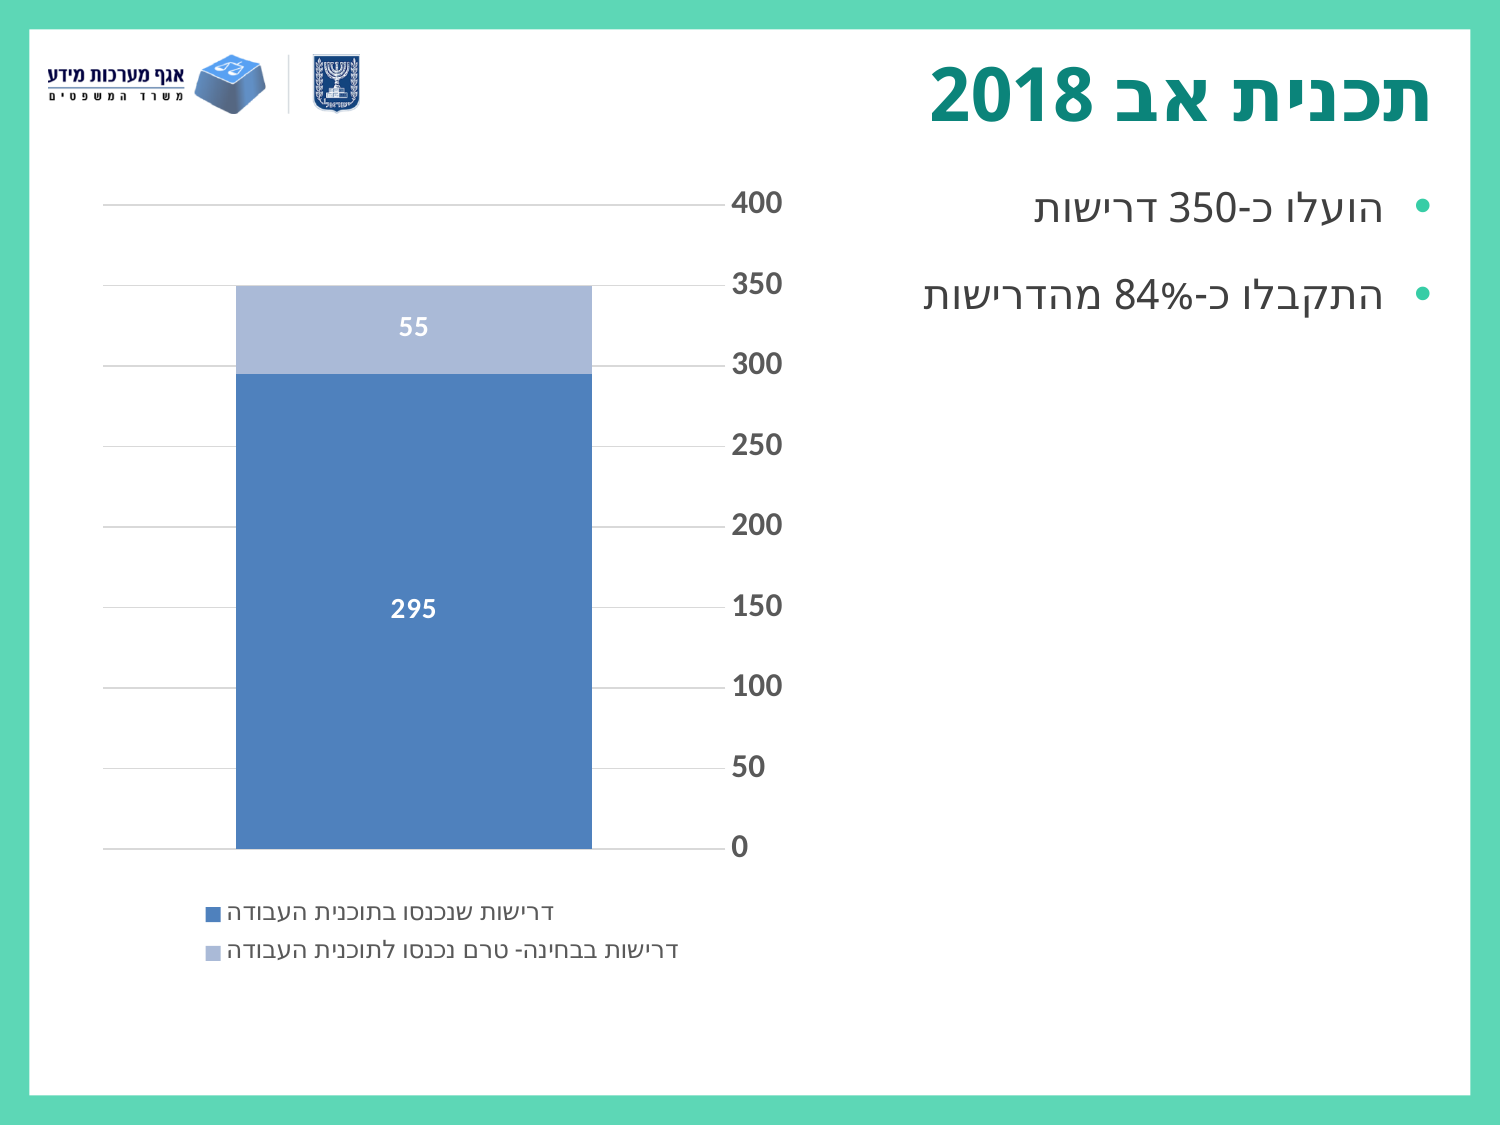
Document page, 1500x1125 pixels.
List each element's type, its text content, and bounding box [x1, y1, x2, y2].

title תכנית אב 2018 [41, 46, 1447, 160]
list הועלו כ-350 דרישות התקבלו כ-84% מהדרישות [41, 160, 1447, 1071]
chart [88, 172, 798, 977]
